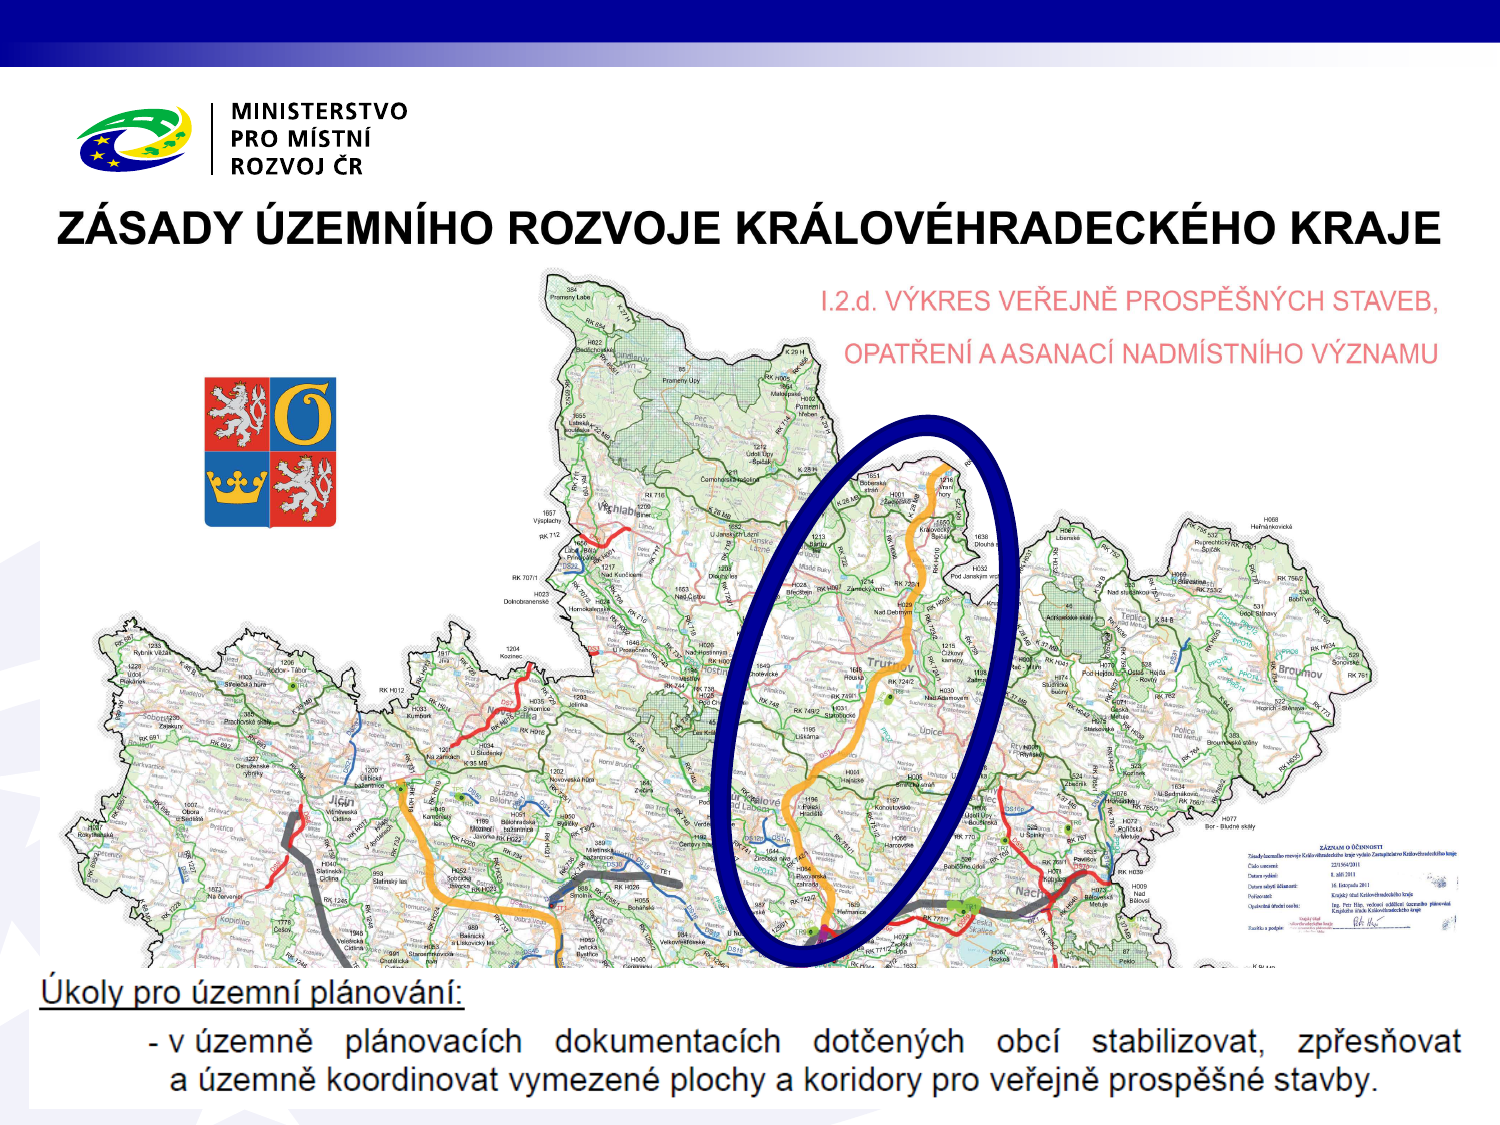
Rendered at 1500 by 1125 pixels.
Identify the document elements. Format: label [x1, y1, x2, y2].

list [39, 197, 1467, 966]
picture [29, 968, 1471, 1110]
